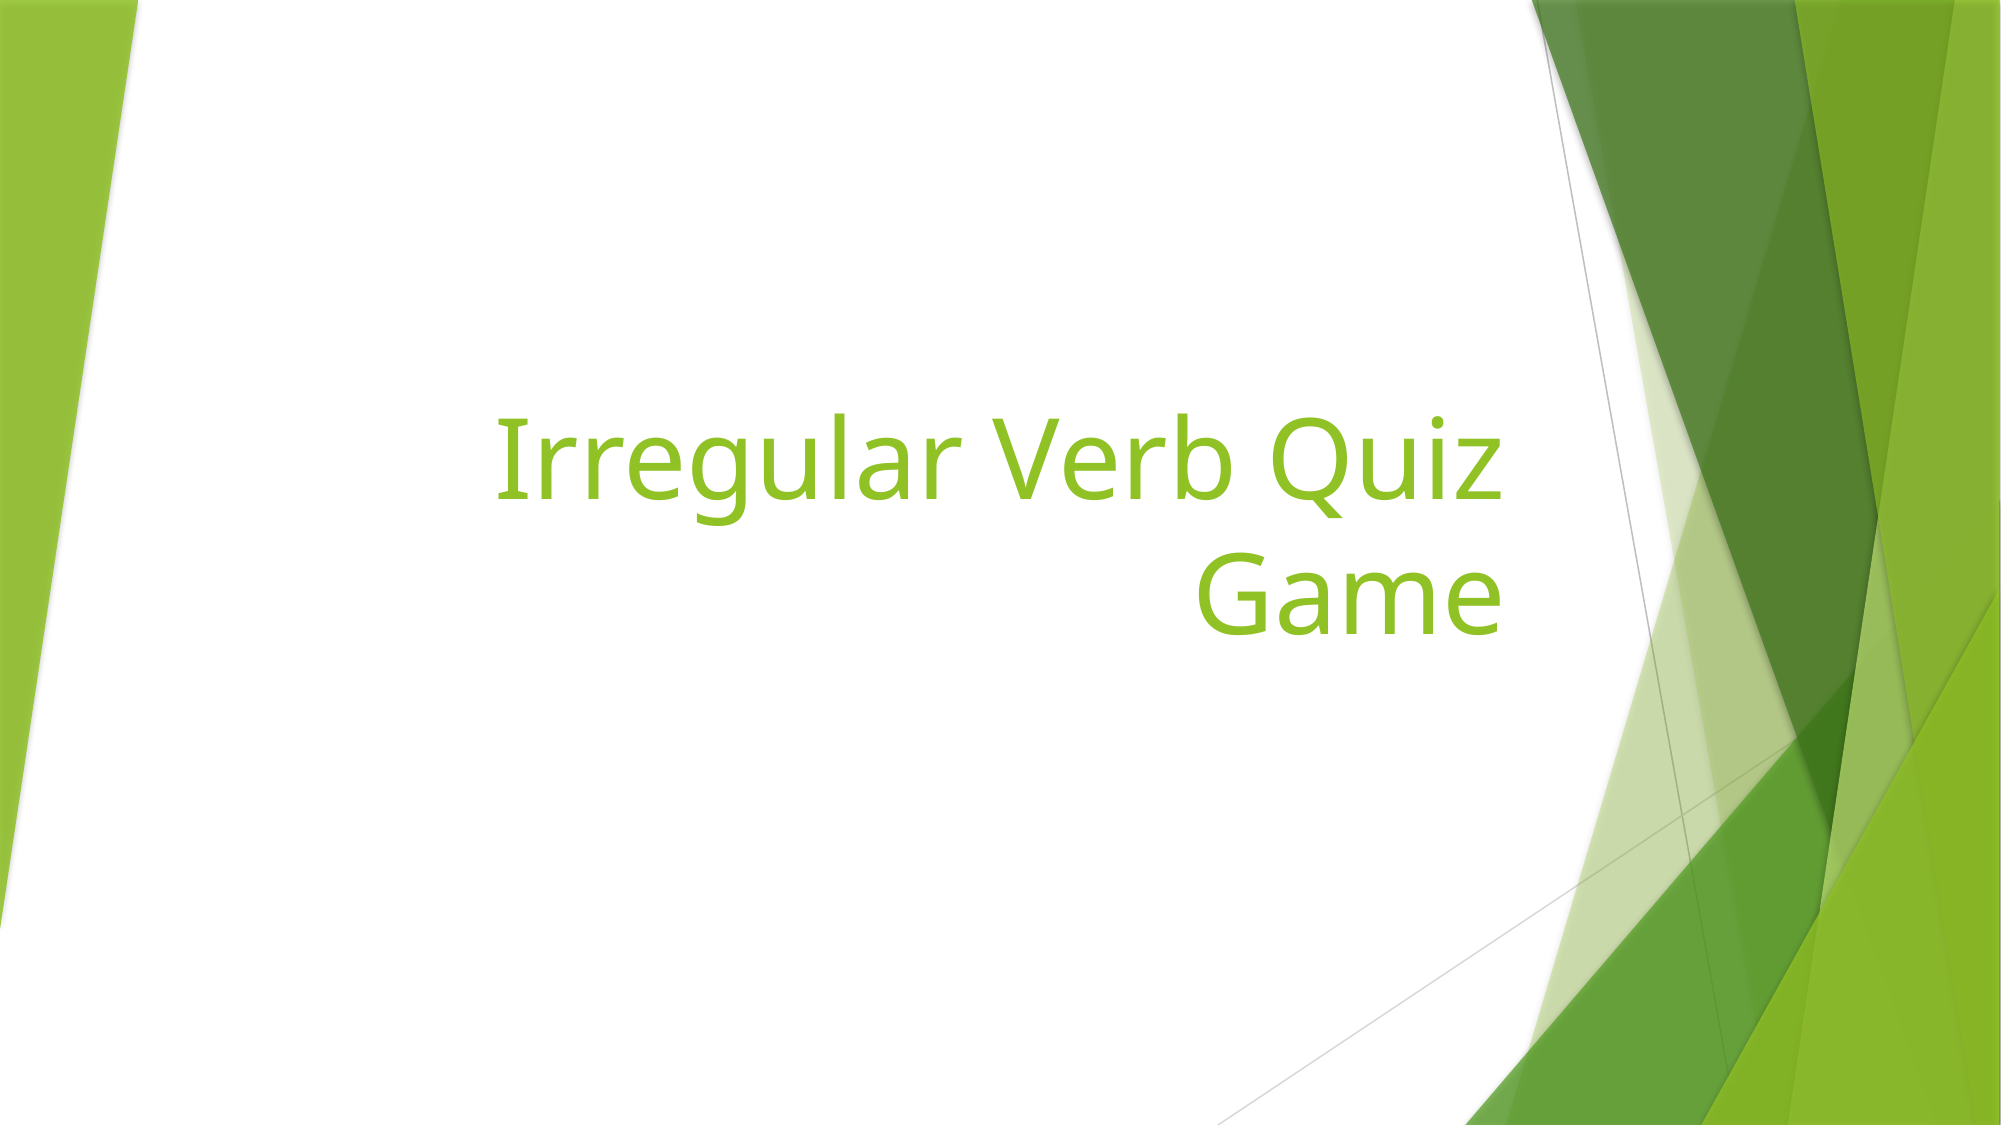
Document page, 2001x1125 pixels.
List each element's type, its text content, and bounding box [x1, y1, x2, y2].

title Irregular Verb Quiz Game [247, 394, 1522, 665]
